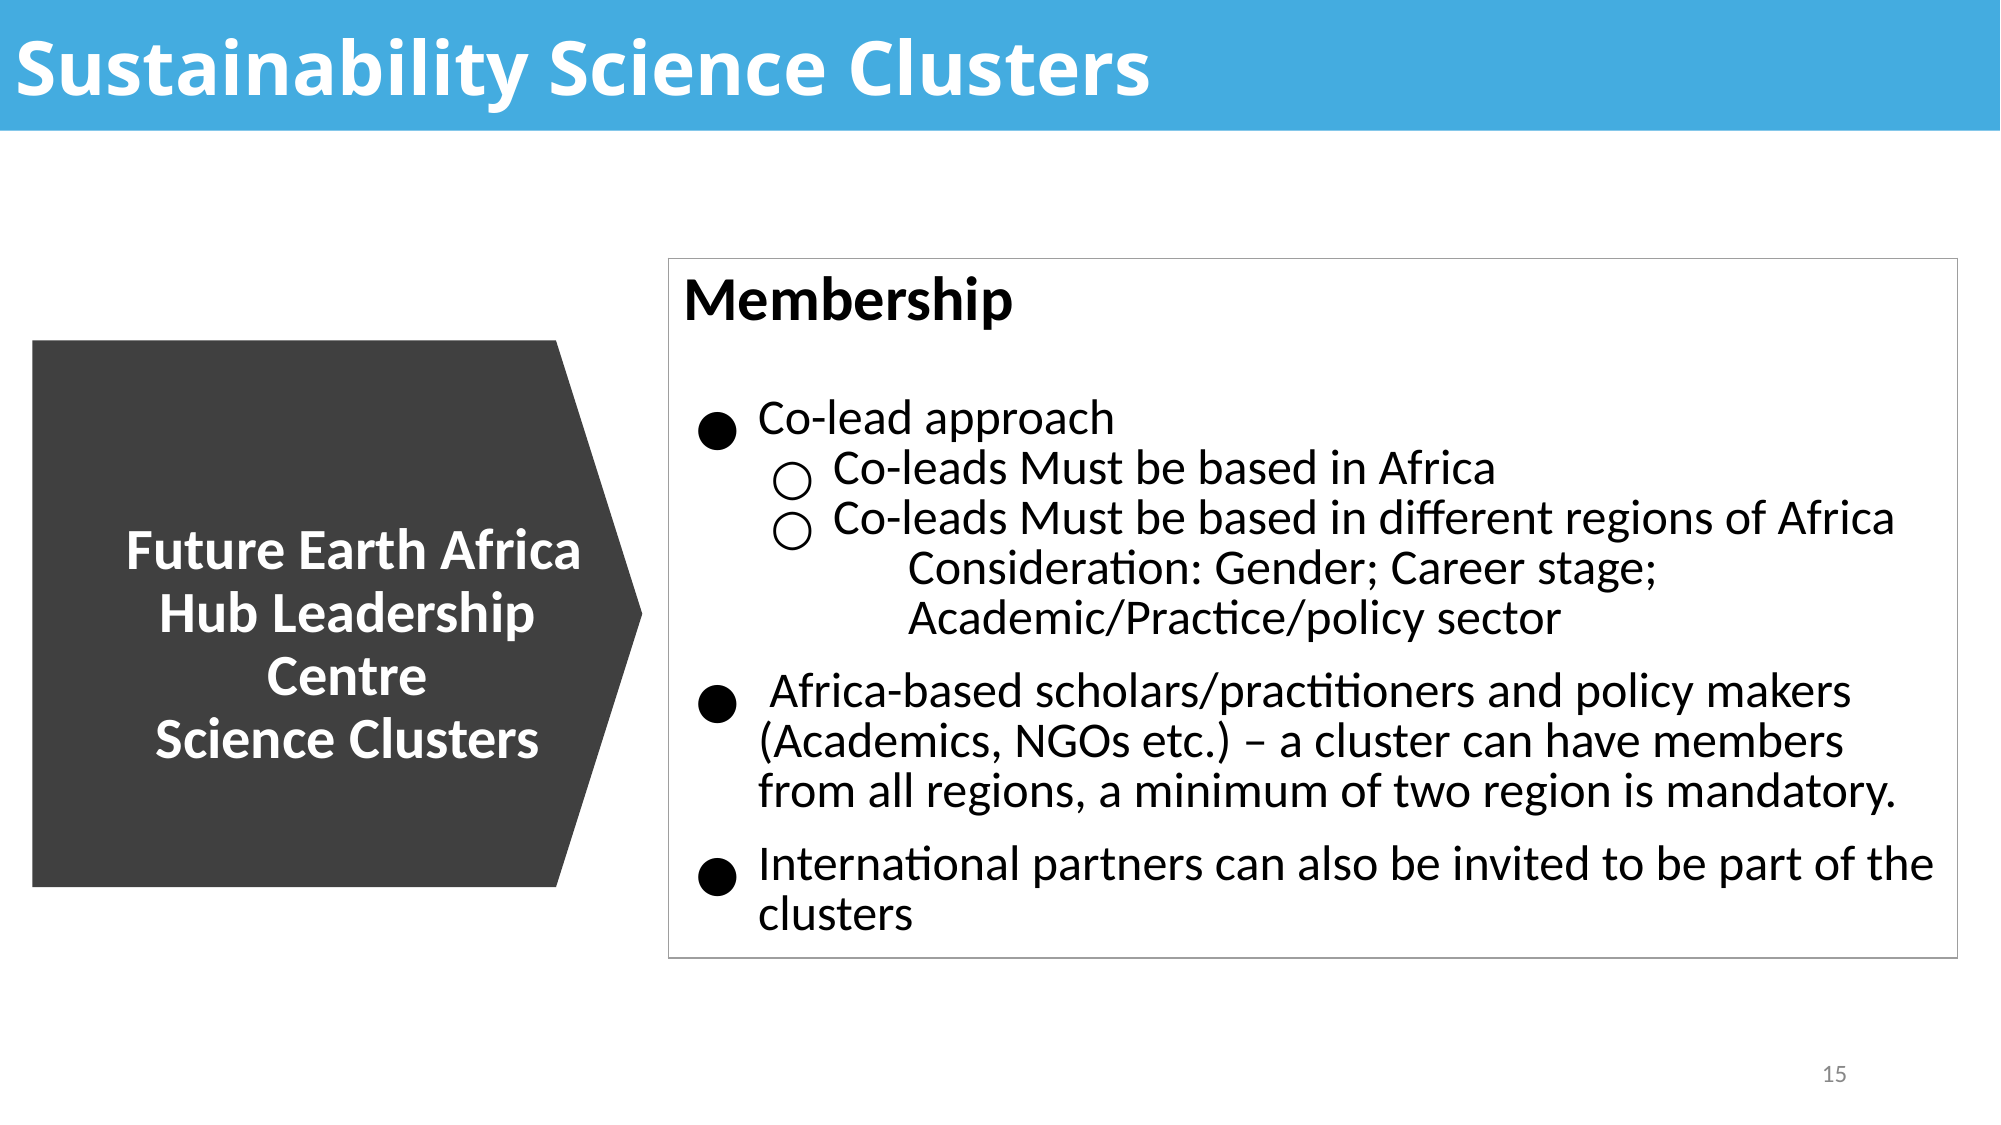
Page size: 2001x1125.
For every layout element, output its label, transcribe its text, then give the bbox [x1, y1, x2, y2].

table_header Membership Co-lead approach Co-leads Must be based in Africa Co-leads Must be based in different regions of Africa Consideration: Gender; Career stage; Academic/Practice/policy sector Africa-based scholars/practitioners and policy makers (Academics, NGOs etc.) – a cluster can have members from all regions, a minimum of two region is mandatory. International partners can also be invited to be part of the clusters [669, 259, 1957, 957]
title Future Earth Africa Hub Leadership Centre Science Clusters [82, 404, 613, 823]
text_box [613, 521, 643, 707]
text_box [32, 340, 577, 888]
slide_number ‹#› [1412, 1042, 1863, 1103]
title Sustainability Science Clusters [0, 0, 2000, 131]
